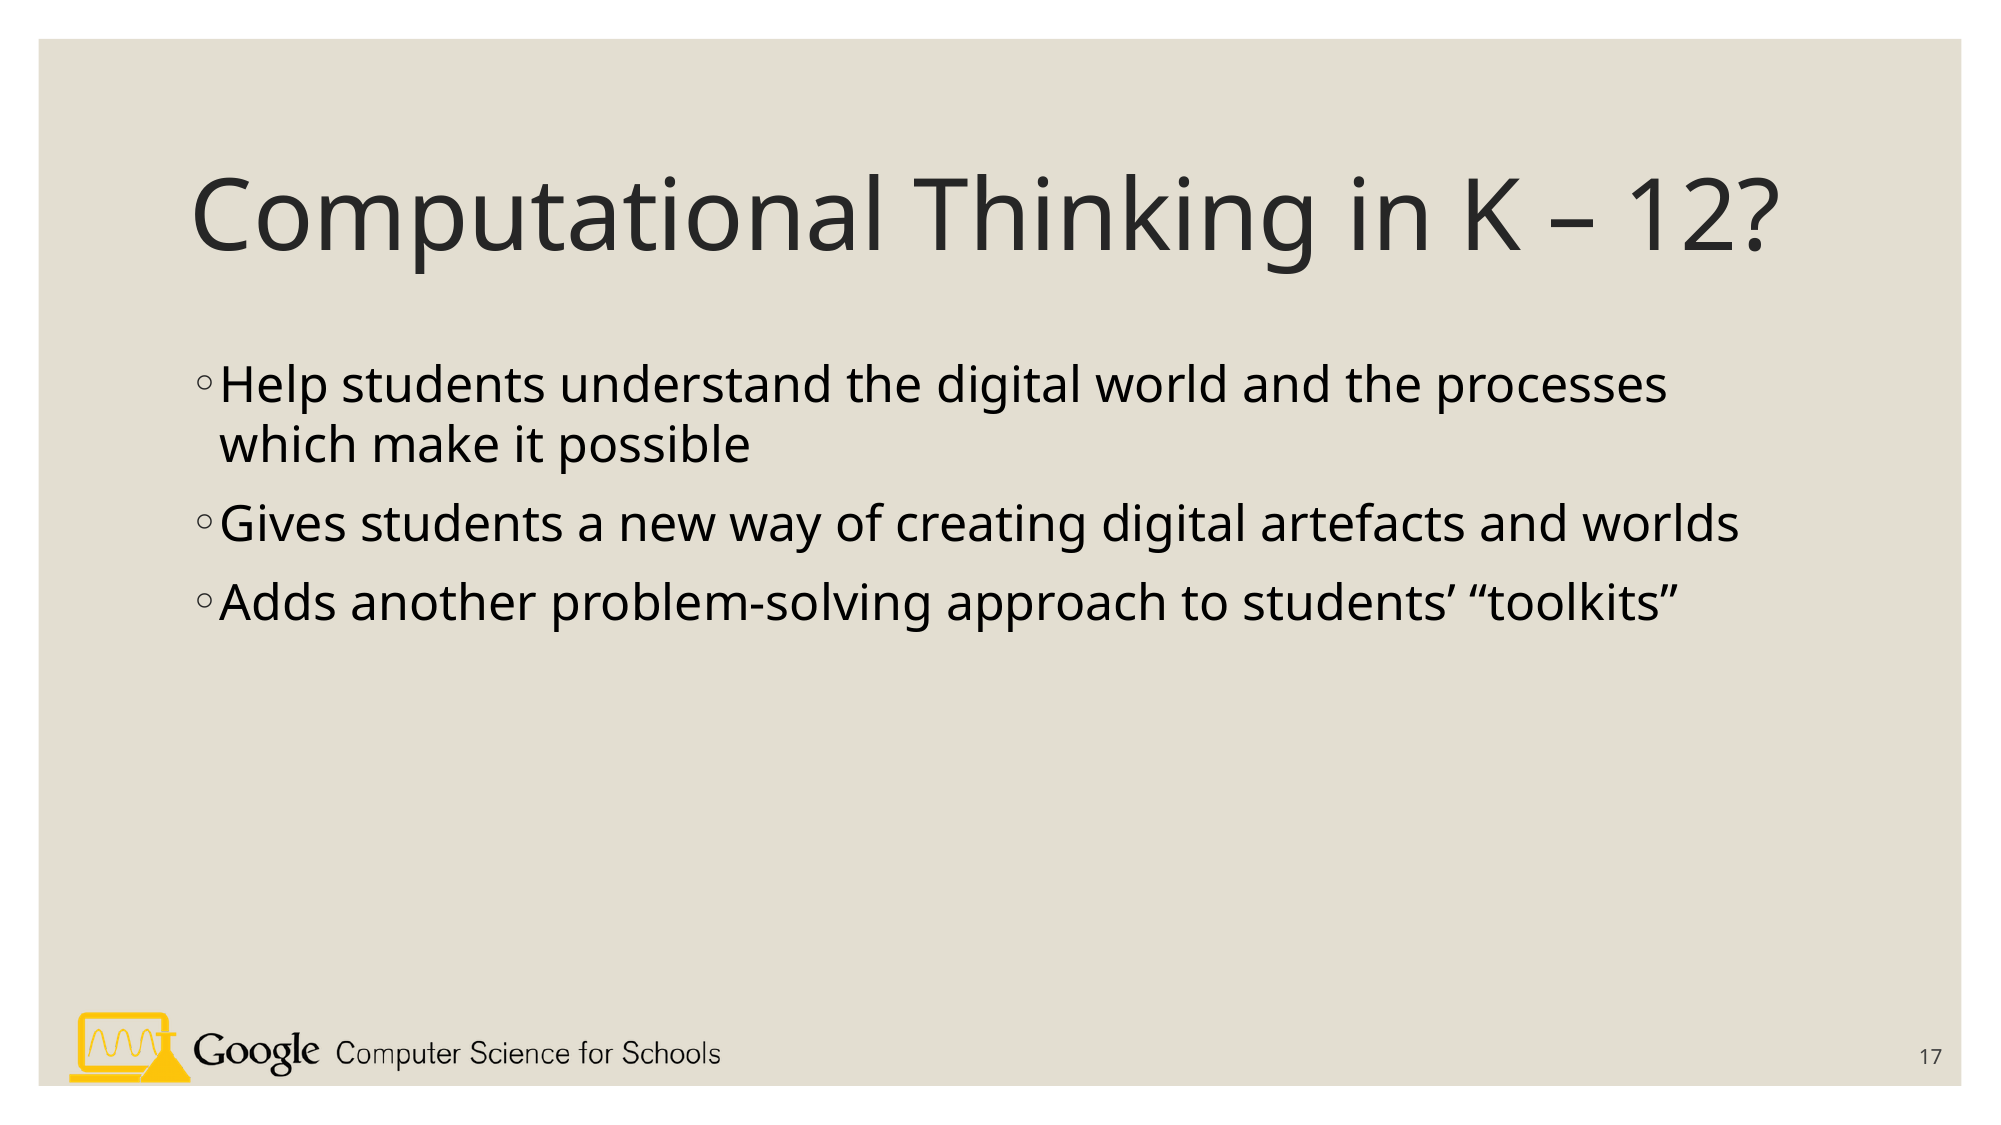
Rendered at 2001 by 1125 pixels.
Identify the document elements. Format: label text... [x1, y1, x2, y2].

picture [47, 1004, 745, 1095]
list Help students understand the digital world and the processes which make it possible Gives students a new way of creating digital artefacts and worlds Adds another problem-solving approach to students’ “toolkits” [174, 345, 1825, 990]
slide_number 17 [1717, 1034, 1958, 1080]
title Computational Thinking in K – 12? [174, 105, 1825, 331]
